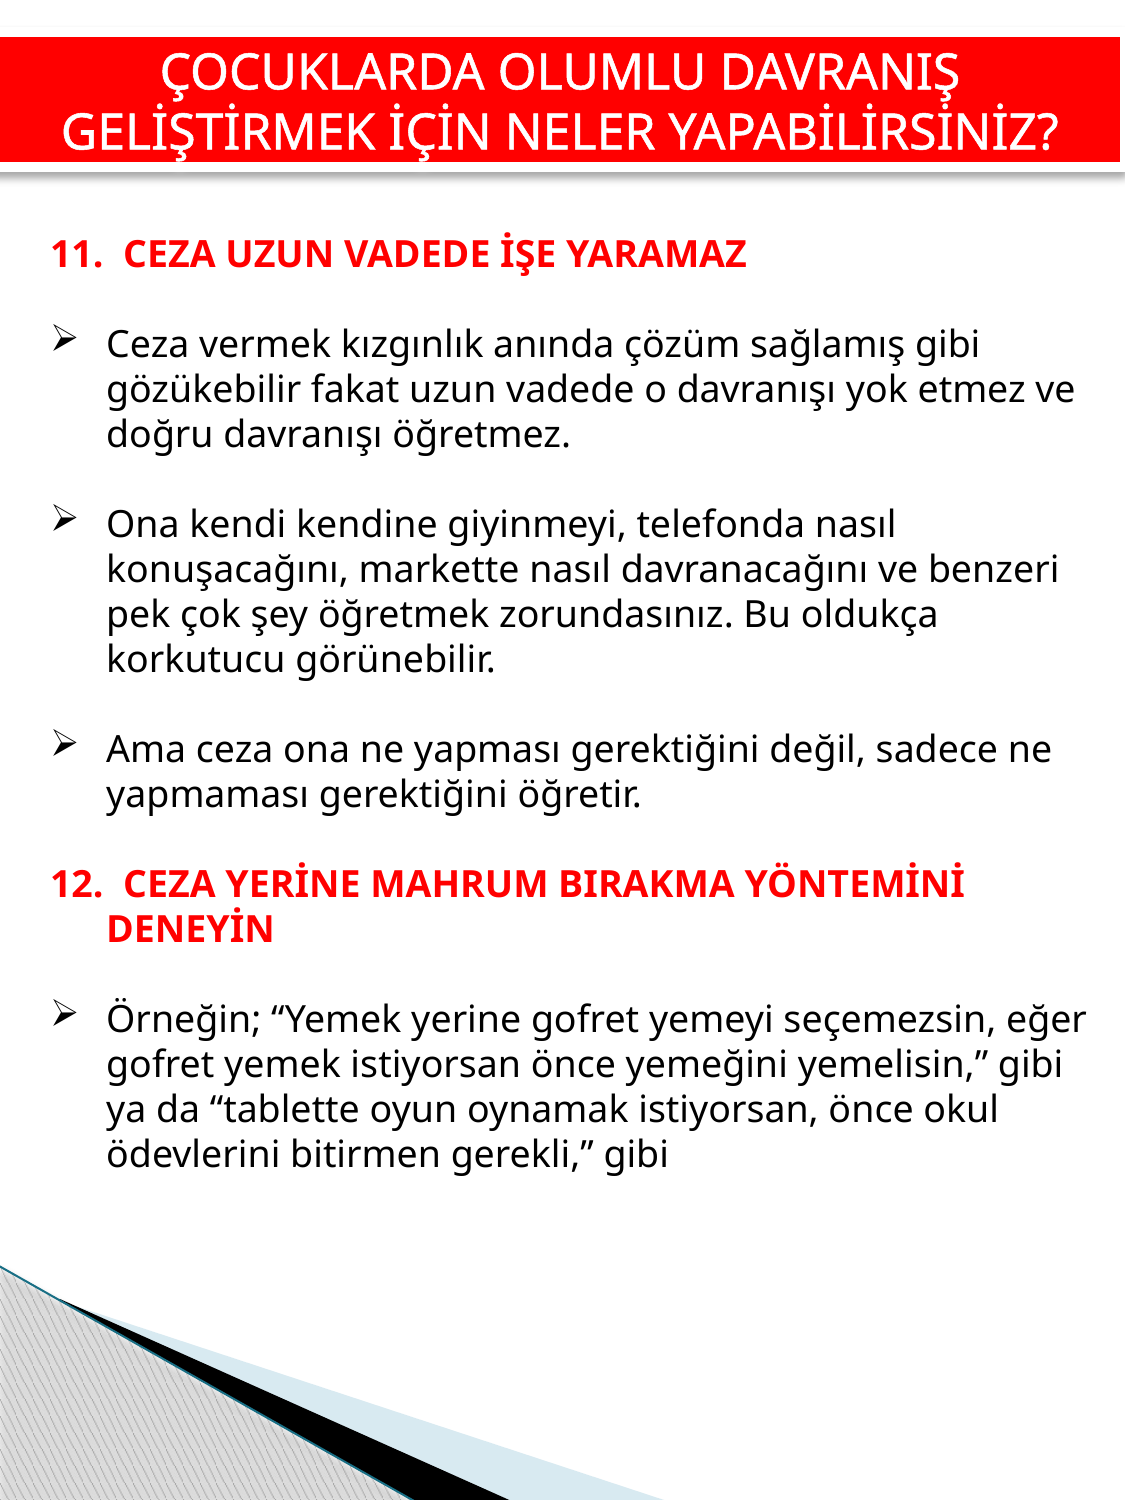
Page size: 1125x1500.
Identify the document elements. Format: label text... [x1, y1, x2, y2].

text_box 11. CEZA UZUN VADEDE İŞE YARAMAZ Ceza vermek kızgınlık anında çözüm sağlamış gibi gözükebilir fakat uzun vadede o davranışı yok etmez ve doğru davranışı öğretmez. Ona kendi kendine giyinmeyi, telefonda nasıl konuşacağını, markette nasıl davranacağını ve benzeri pek çok şey öğretmek zorundasınız. Bu oldukça korkutucu görünebilir. Ama ceza ona ne yapması gerektiğini değil, sadece ne yapmaması gerektiğini öğretir. 12. CEZA YERİNE MAHRUM BIRAKMA YÖNTEMİNİ DENEYİN Örneğin; “Yemek yerine gofret yemeyi seçemezsin, eğer gofret yemek istiyorsan önce yemeğini yemelisin,” gibi ya da “tablette oyun oynamak istiyorsan, önce okul ödevlerini bitirmen gerekli,” gibi [35, 222, 1125, 1183]
text_box ÇOCUKLARDA OLUMLU DAVRANIŞ GELİŞTİRMEK İÇİN NELER YAPABİLİRSİNİZ? [0, 27, 1125, 172]
